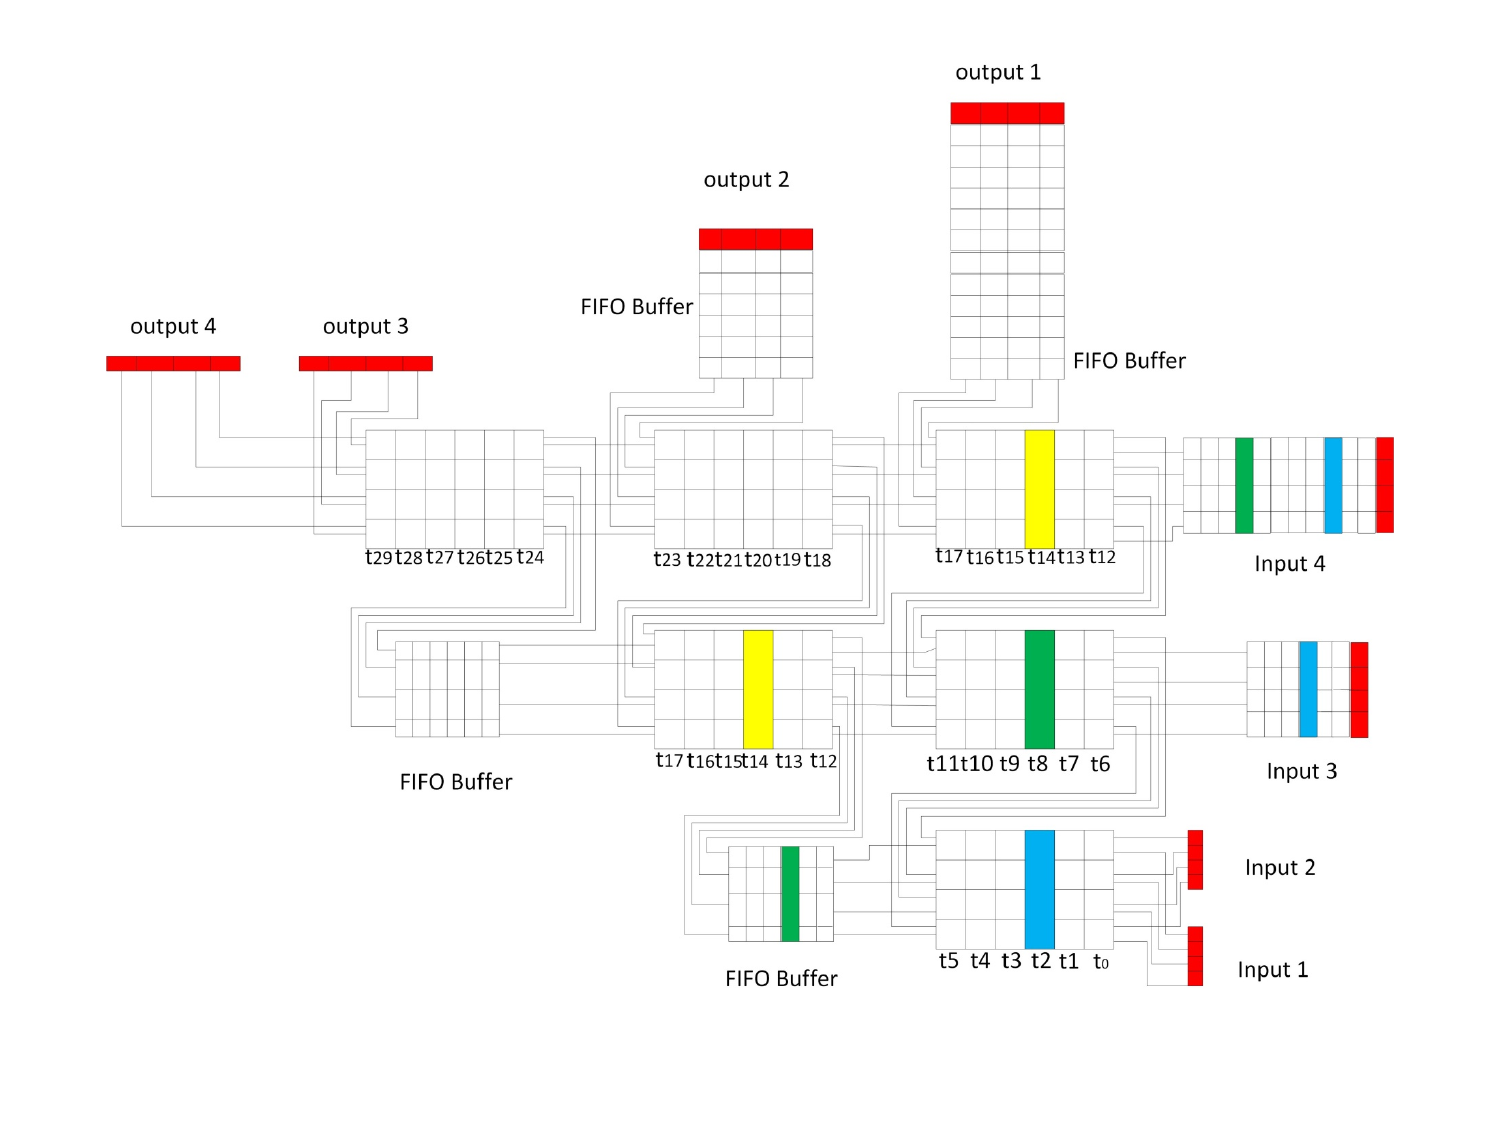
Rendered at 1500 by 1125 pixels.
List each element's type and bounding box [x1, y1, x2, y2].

list [105, 49, 1395, 1006]
